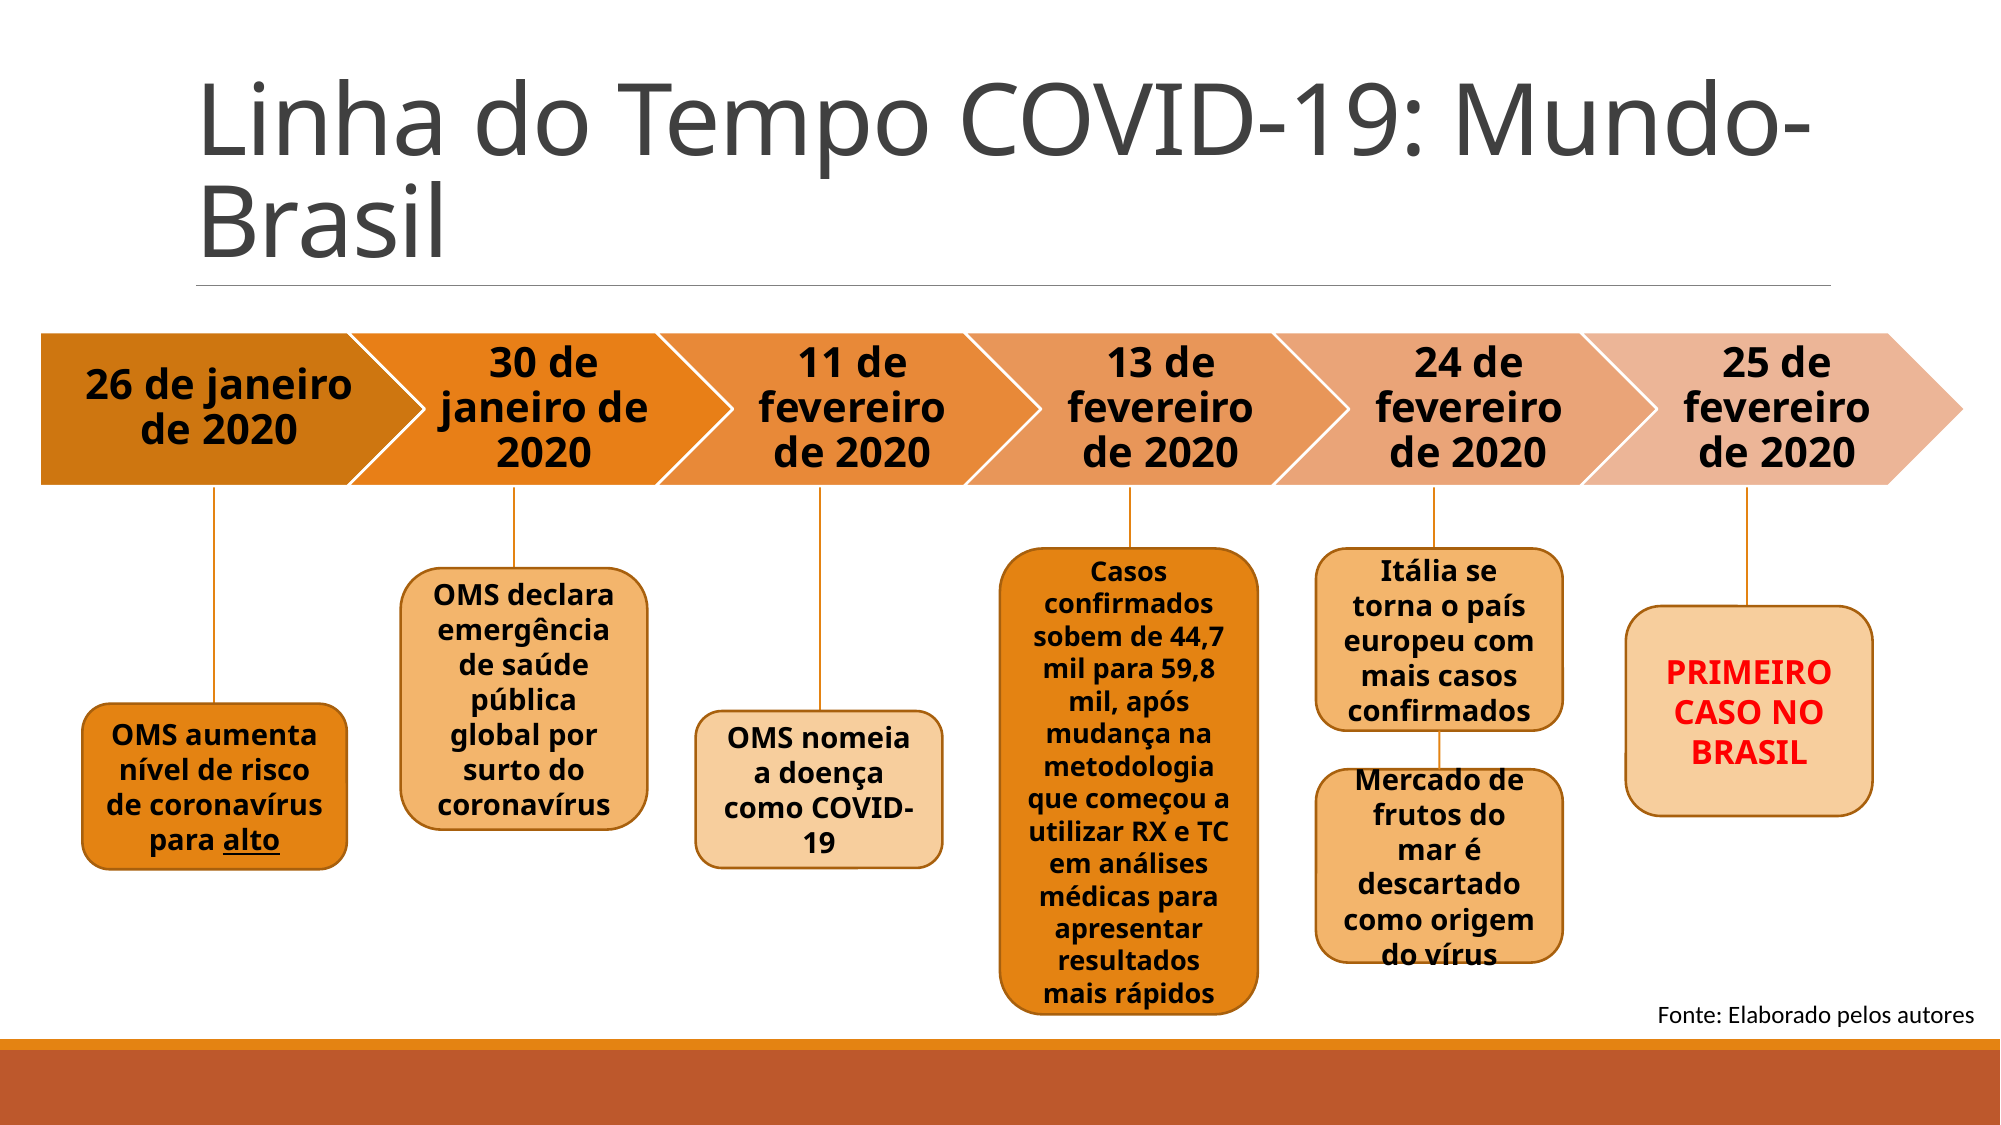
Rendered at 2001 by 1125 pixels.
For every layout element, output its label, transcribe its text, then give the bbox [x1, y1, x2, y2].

text_box OMS aumenta nível de risco de coronavírus para alto [81, 782, 349, 871]
text_box OMS nomeia a doença como COVID-19 [694, 782, 944, 870]
text_box Fonte: Elaborado pelos autores [1643, 991, 2000, 1037]
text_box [38, 46, 1967, 772]
text_box PRIMEIRO CASO NO BRASIL [1624, 782, 1874, 818]
text_box Mercado de frutos do mar é descartado como origem do vírus [1314, 782, 1565, 964]
text_box OMS declara emergência de saúde pública global por surto do coronavírus [399, 782, 649, 831]
text_box Casos confirmados sobem de 44,7 mil para 59,8 mil, após mudança na metodologia que começou a utilizar RX e TC em análises médicas para apresentar resultados mais rápidos [998, 782, 1260, 1016]
